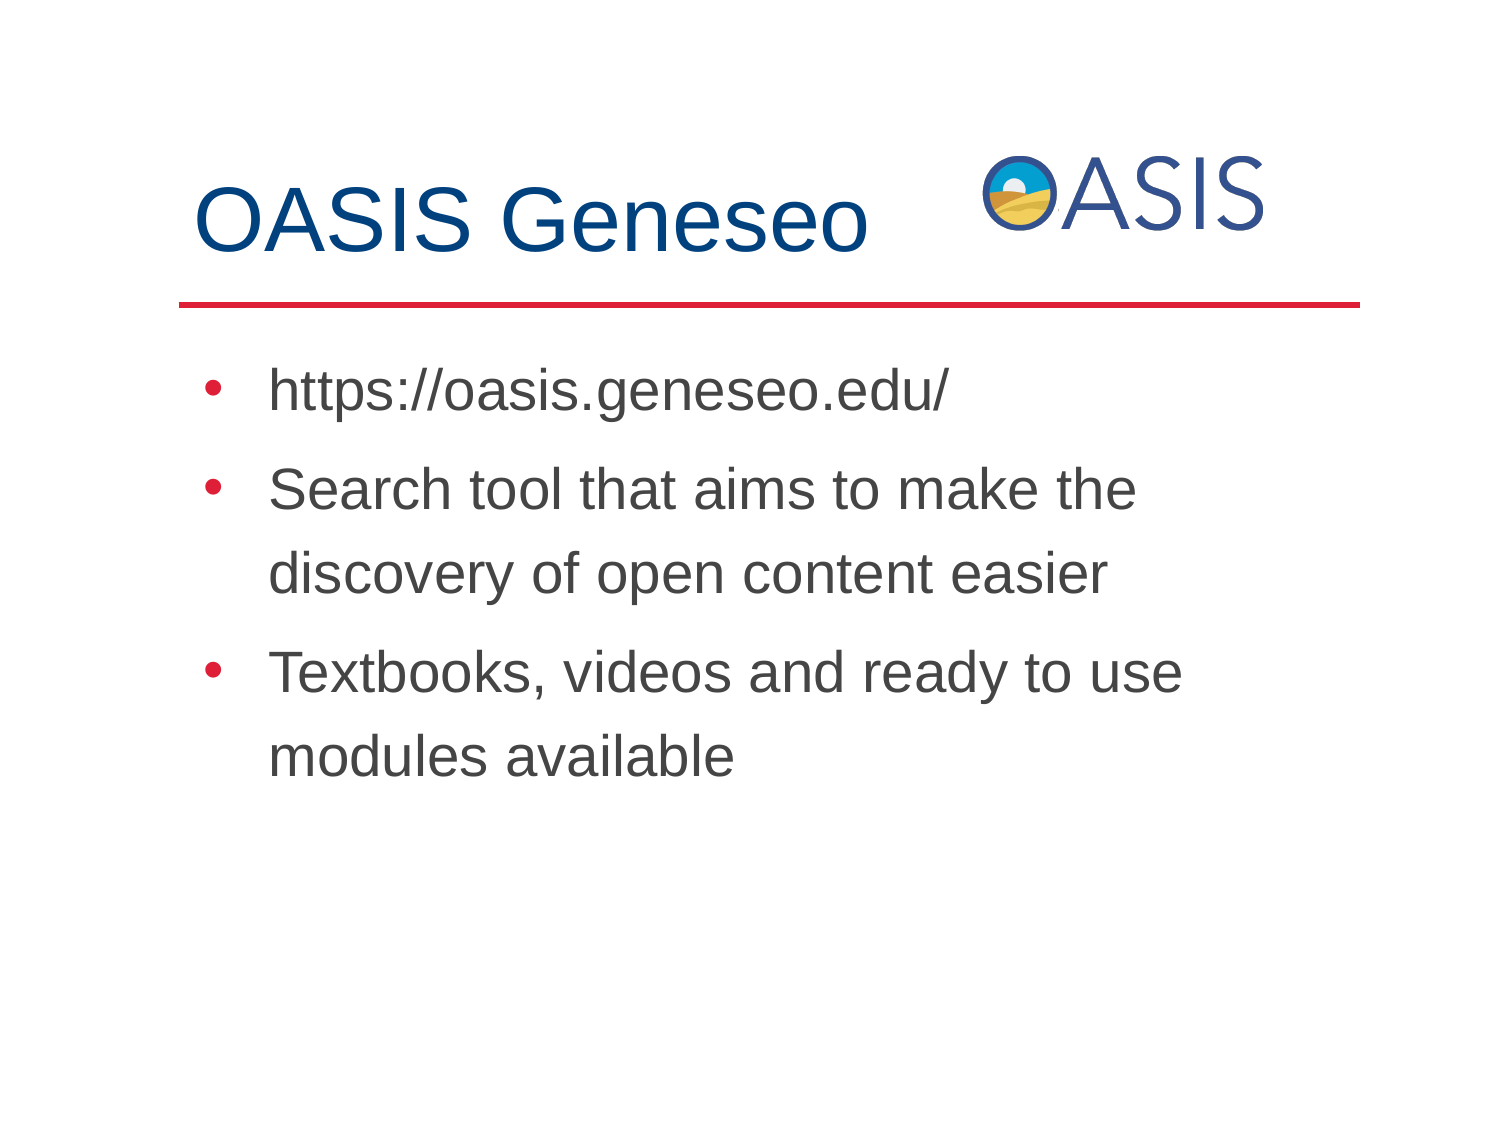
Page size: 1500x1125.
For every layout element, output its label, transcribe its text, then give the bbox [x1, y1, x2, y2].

title OASIS Geneseo [178, 107, 1361, 280]
list https://oasis.geneseo.edu/ Search tool that aims to make the discovery of open content easier Textbooks, videos and ready to use modules available [178, 330, 1361, 1100]
picture [977, 149, 1269, 237]
